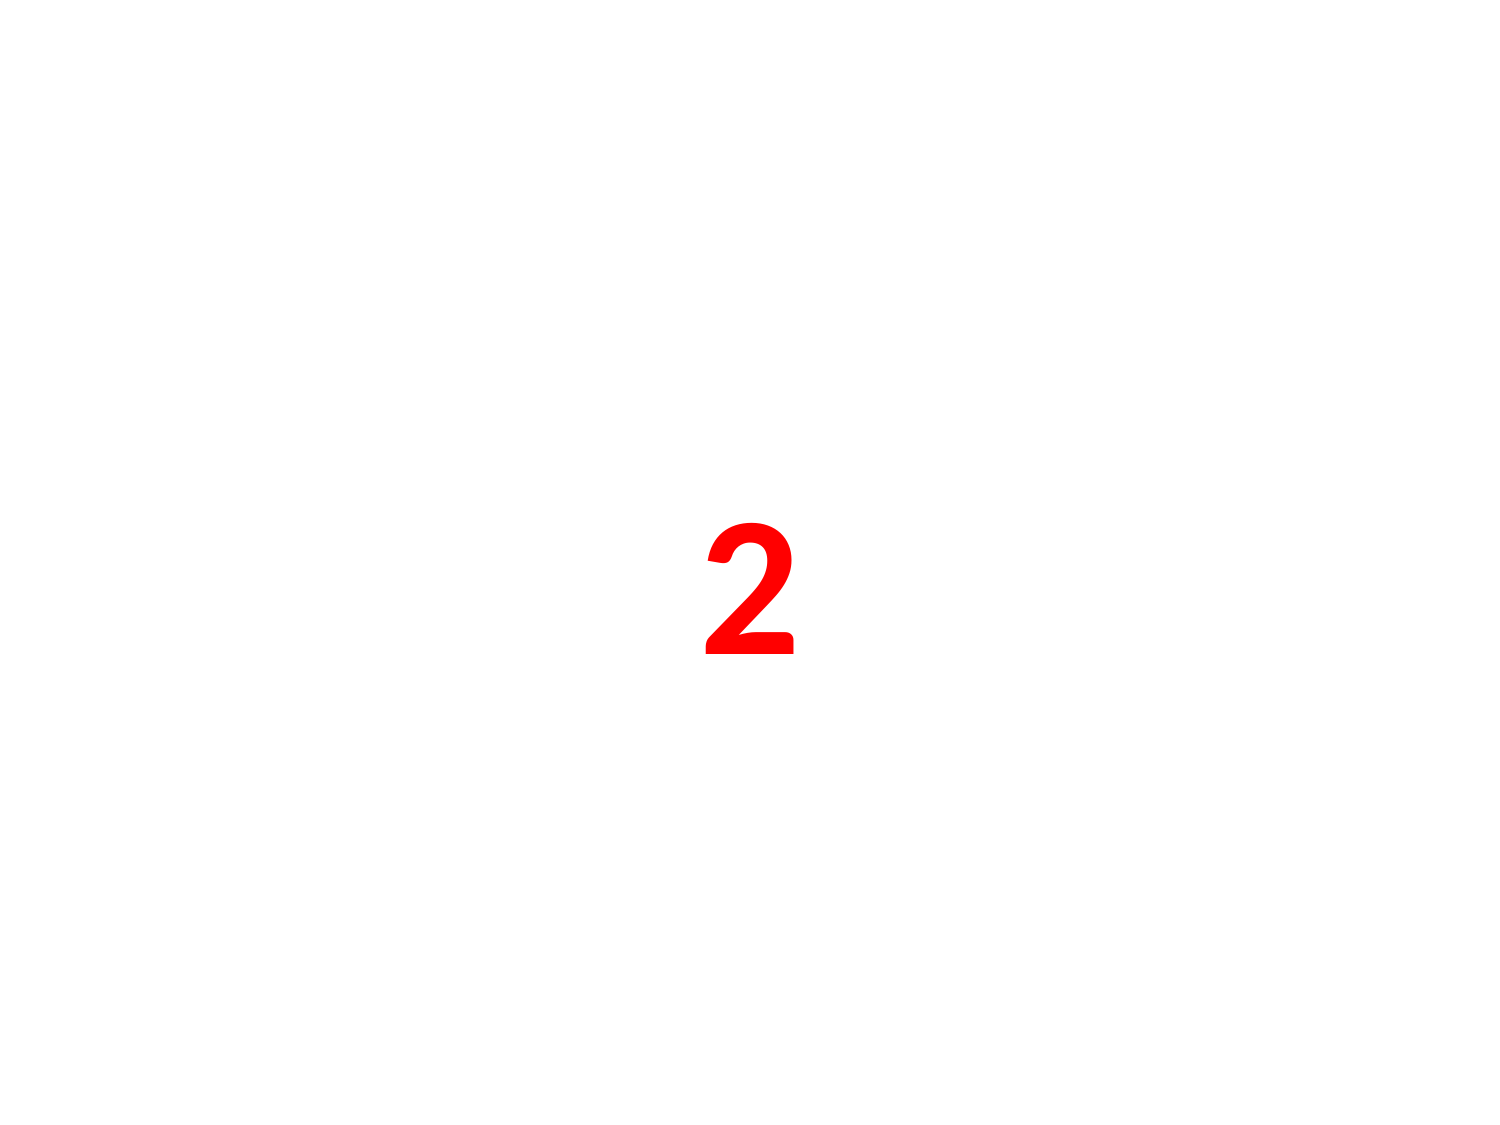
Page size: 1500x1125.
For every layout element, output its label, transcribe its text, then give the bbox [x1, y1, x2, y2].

list 2 [75, 46, 1425, 1005]
